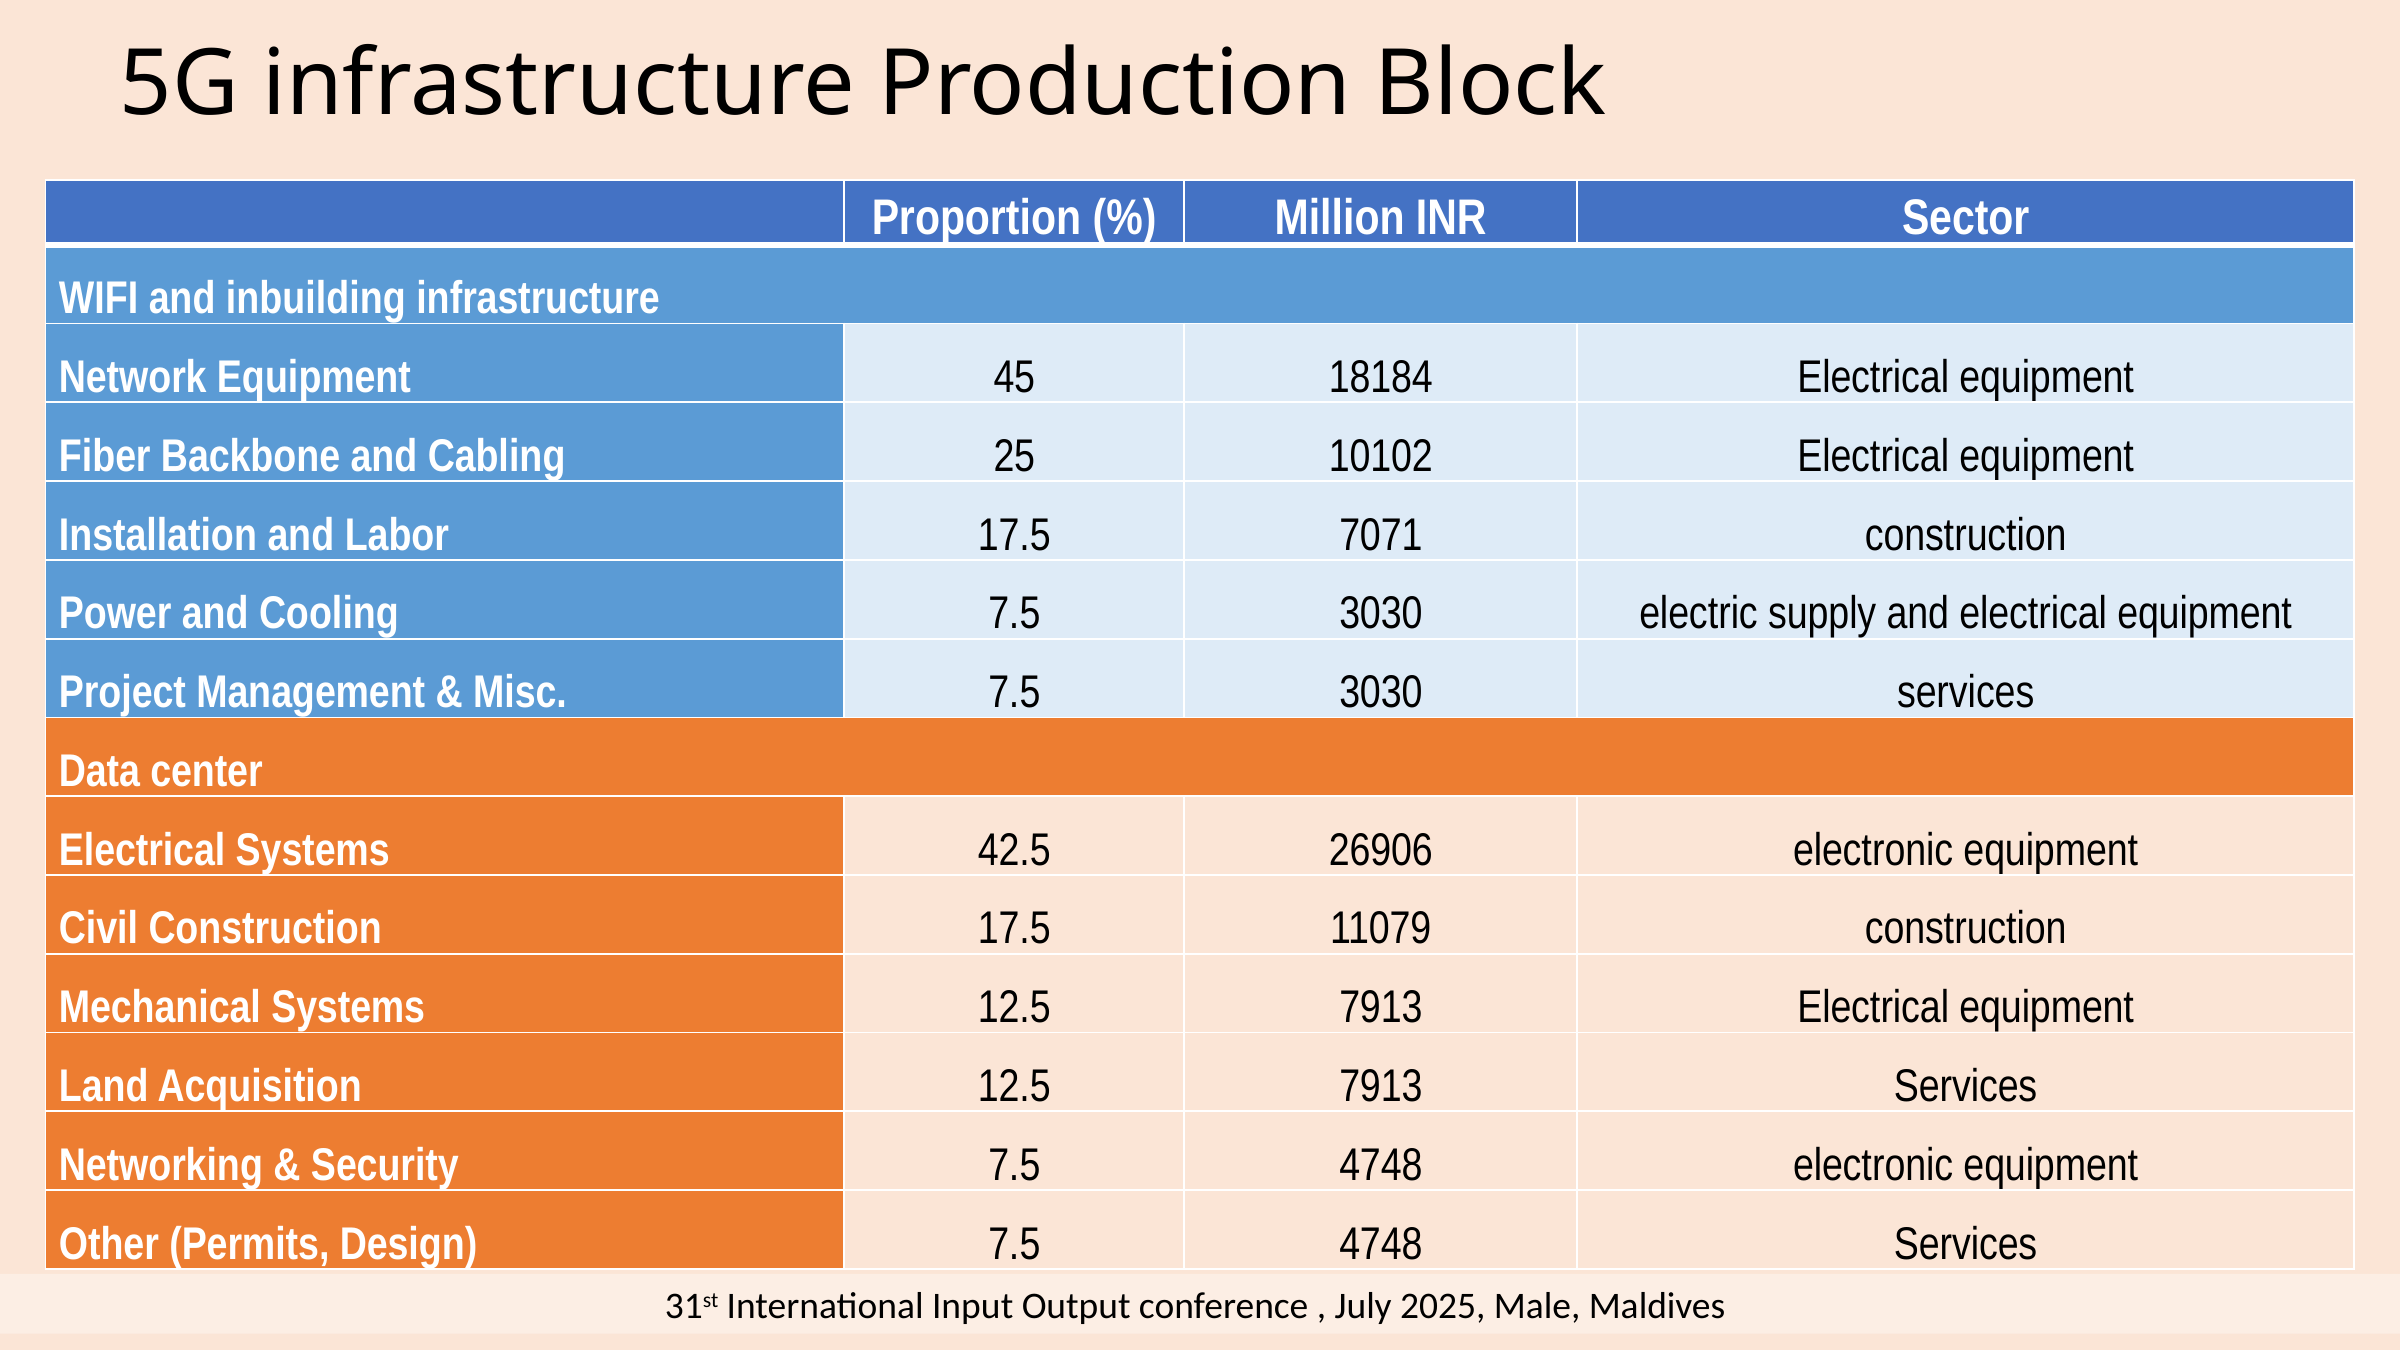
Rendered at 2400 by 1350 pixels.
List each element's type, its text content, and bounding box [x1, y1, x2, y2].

table_cell 18184 [1185, 324, 1576, 401]
table_cell electronic equipment [1578, 1112, 2353, 1189]
table_cell Electrical Systems [46, 797, 843, 874]
table_cell 7913 [1185, 955, 1576, 1032]
table_cell construction [1578, 876, 2353, 953]
table_cell Mechanical Systems [46, 955, 843, 1032]
table_cell 25 [845, 403, 1183, 480]
table_header Sector [1578, 181, 2353, 242]
table_cell Services [1578, 1191, 2353, 1268]
table_cell 7913 [1185, 1033, 1576, 1110]
table_cell 7.5 [845, 1112, 1183, 1189]
table_cell 45 [845, 324, 1183, 401]
table_cell Project Management & Misc. [46, 640, 843, 717]
table_cell WIFI and inbuilding infrastructure [46, 248, 2353, 323]
table_cell services [1578, 640, 2353, 717]
table_cell Networking & Security [46, 1112, 843, 1189]
table_cell electric supply and electrical equipment [1578, 561, 2353, 638]
table_cell 17.5 [845, 876, 1183, 953]
table_cell 26906 [1185, 797, 1576, 874]
table_cell electronic equipment [1578, 797, 2353, 874]
table_cell Power and Cooling [46, 561, 843, 638]
table_cell Civil Construction [46, 876, 843, 953]
table_cell 4748 [1185, 1191, 1576, 1268]
table_cell 4748 [1185, 1112, 1576, 1189]
table_cell Network Equipment [46, 324, 843, 401]
table_cell Electrical equipment [1578, 403, 2353, 480]
text_box 31st International Input Output conference , July 2025, Male, Maldives [0, 1273, 2400, 1334]
table_cell 12.5 [845, 1033, 1183, 1110]
table_cell 12.5 [845, 955, 1183, 1032]
table_cell Installation and Labor [46, 482, 843, 559]
table_cell 7.5 [845, 1191, 1183, 1268]
table_cell 3030 [1185, 561, 1576, 638]
table_cell 7071 [1185, 482, 1576, 559]
table_cell Other (Permits, Design) [46, 1191, 843, 1268]
table_cell 10102 [1185, 403, 1576, 480]
table_cell 11079 [1185, 876, 1576, 953]
table_cell 3030 [1185, 640, 1576, 717]
table_cell Land Acquisition [46, 1033, 843, 1110]
title 5G infrastructure Production Block [35, 15, 1717, 210]
table_header Proportion (%) [845, 181, 1183, 242]
table_cell Data center [46, 718, 2353, 795]
table_cell Services [1578, 1033, 2353, 1110]
table_cell Electrical equipment [1578, 324, 2353, 401]
table_cell 7.5 [845, 640, 1183, 717]
table_cell 42.5 [845, 797, 1183, 874]
table_header Million INR [1185, 181, 1576, 242]
table_header [46, 181, 843, 242]
table_cell 7.5 [845, 561, 1183, 638]
table_cell 17.5 [845, 482, 1183, 559]
table_cell construction [1578, 482, 2353, 559]
table_cell Fiber Backbone and Cabling [46, 403, 843, 480]
table_cell Electrical equipment [1578, 955, 2353, 1032]
